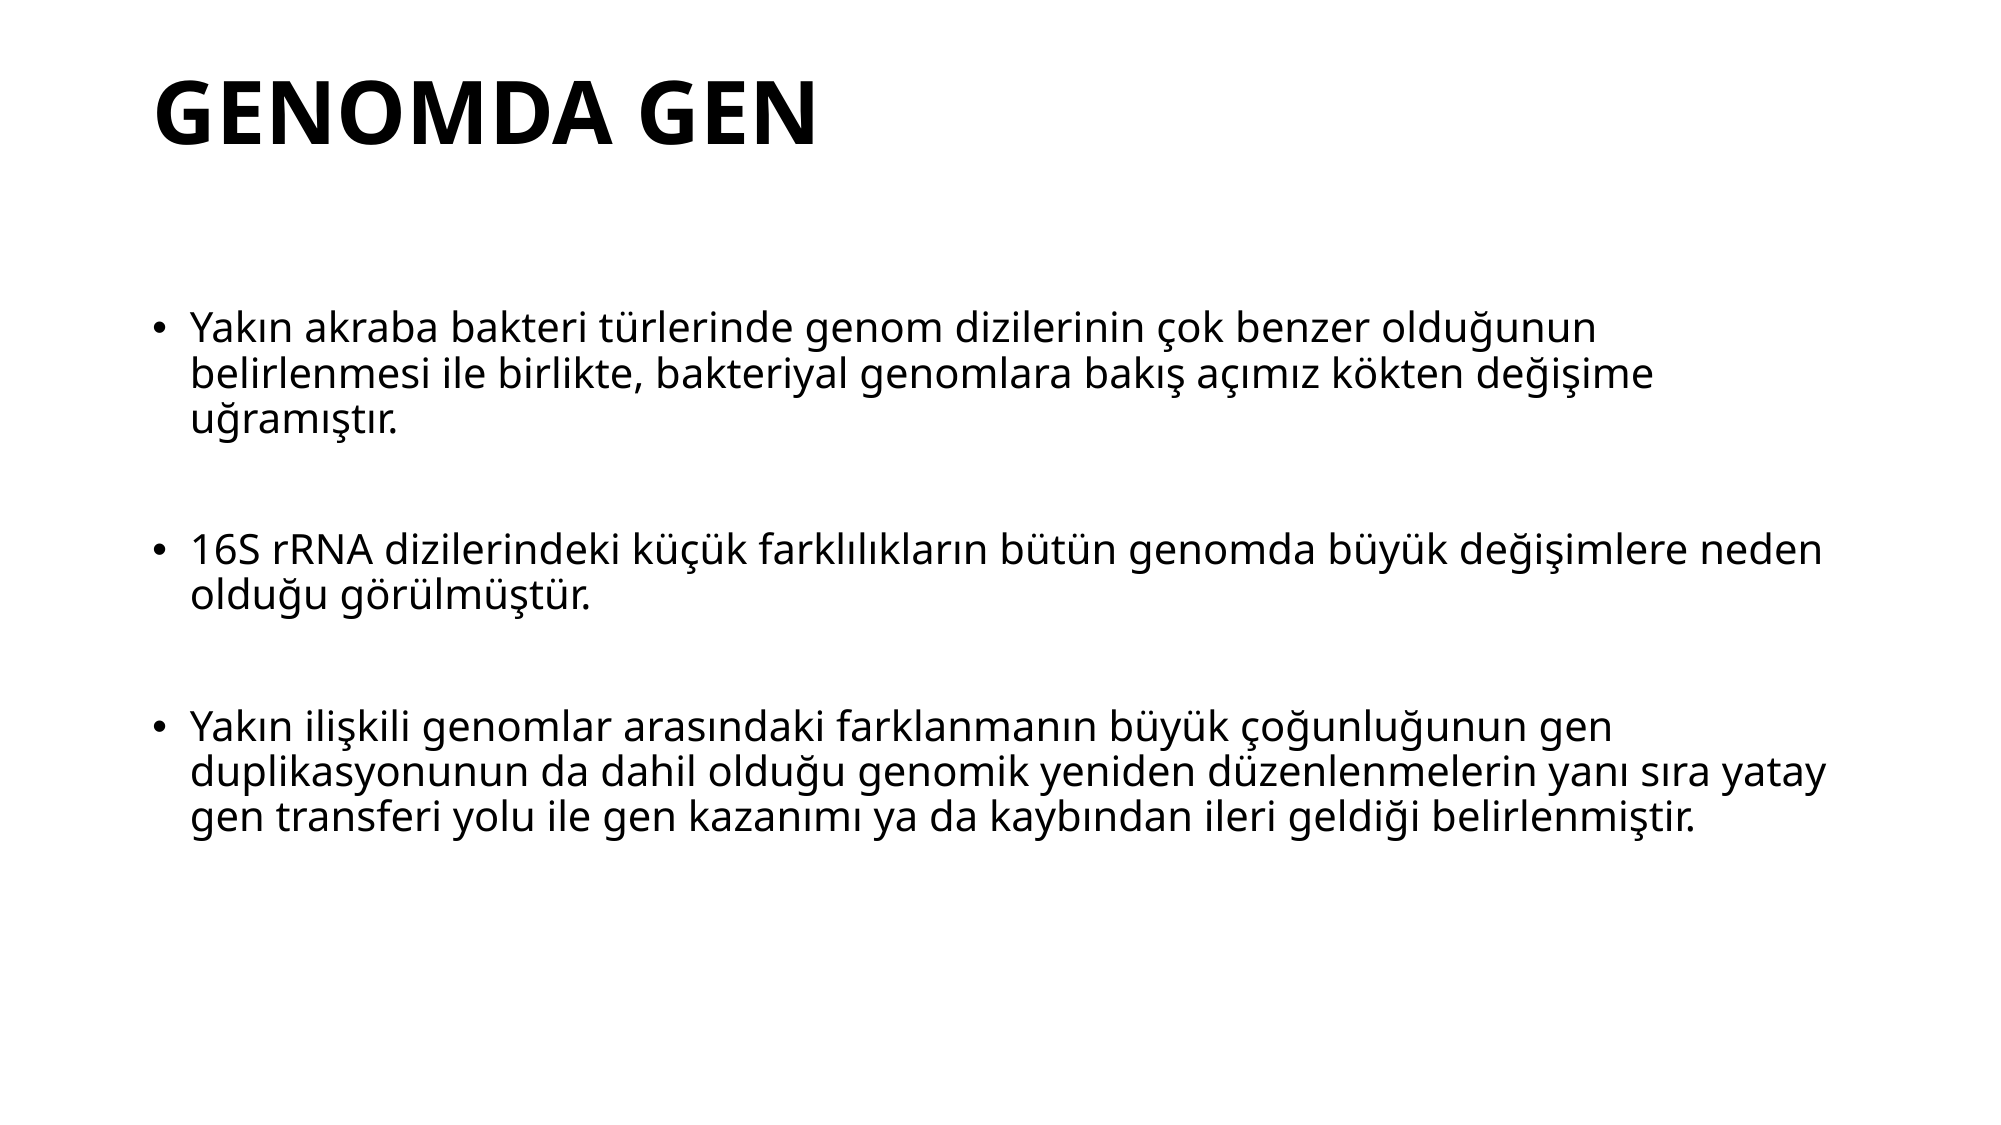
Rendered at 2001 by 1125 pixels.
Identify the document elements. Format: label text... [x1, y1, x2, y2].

title GENOMDA GEN [137, 59, 1863, 278]
list Yakın akraba bakteri türlerinde genom dizilerinin çok benzer olduğunun belirlenmesi ile birlikte, bakteriyal genomlara bakış açımız kökten değişime uğramıştır. 16S rRNA dizilerindeki küçük farklılıkların bütün genomda büyük değişimlere neden olduğu görülmüştür. Yakın ilişkili genomlar arasındaki farklanmanın büyük çoğunluğunun gen duplikasyonunun da dahil olduğu genomik yeniden düzenlenmelerin yanı sıra yatay gen transferi yolu ile gen kazanımı ya da kaybından ileri geldiği belirlenmiştir. [137, 299, 1863, 1014]
